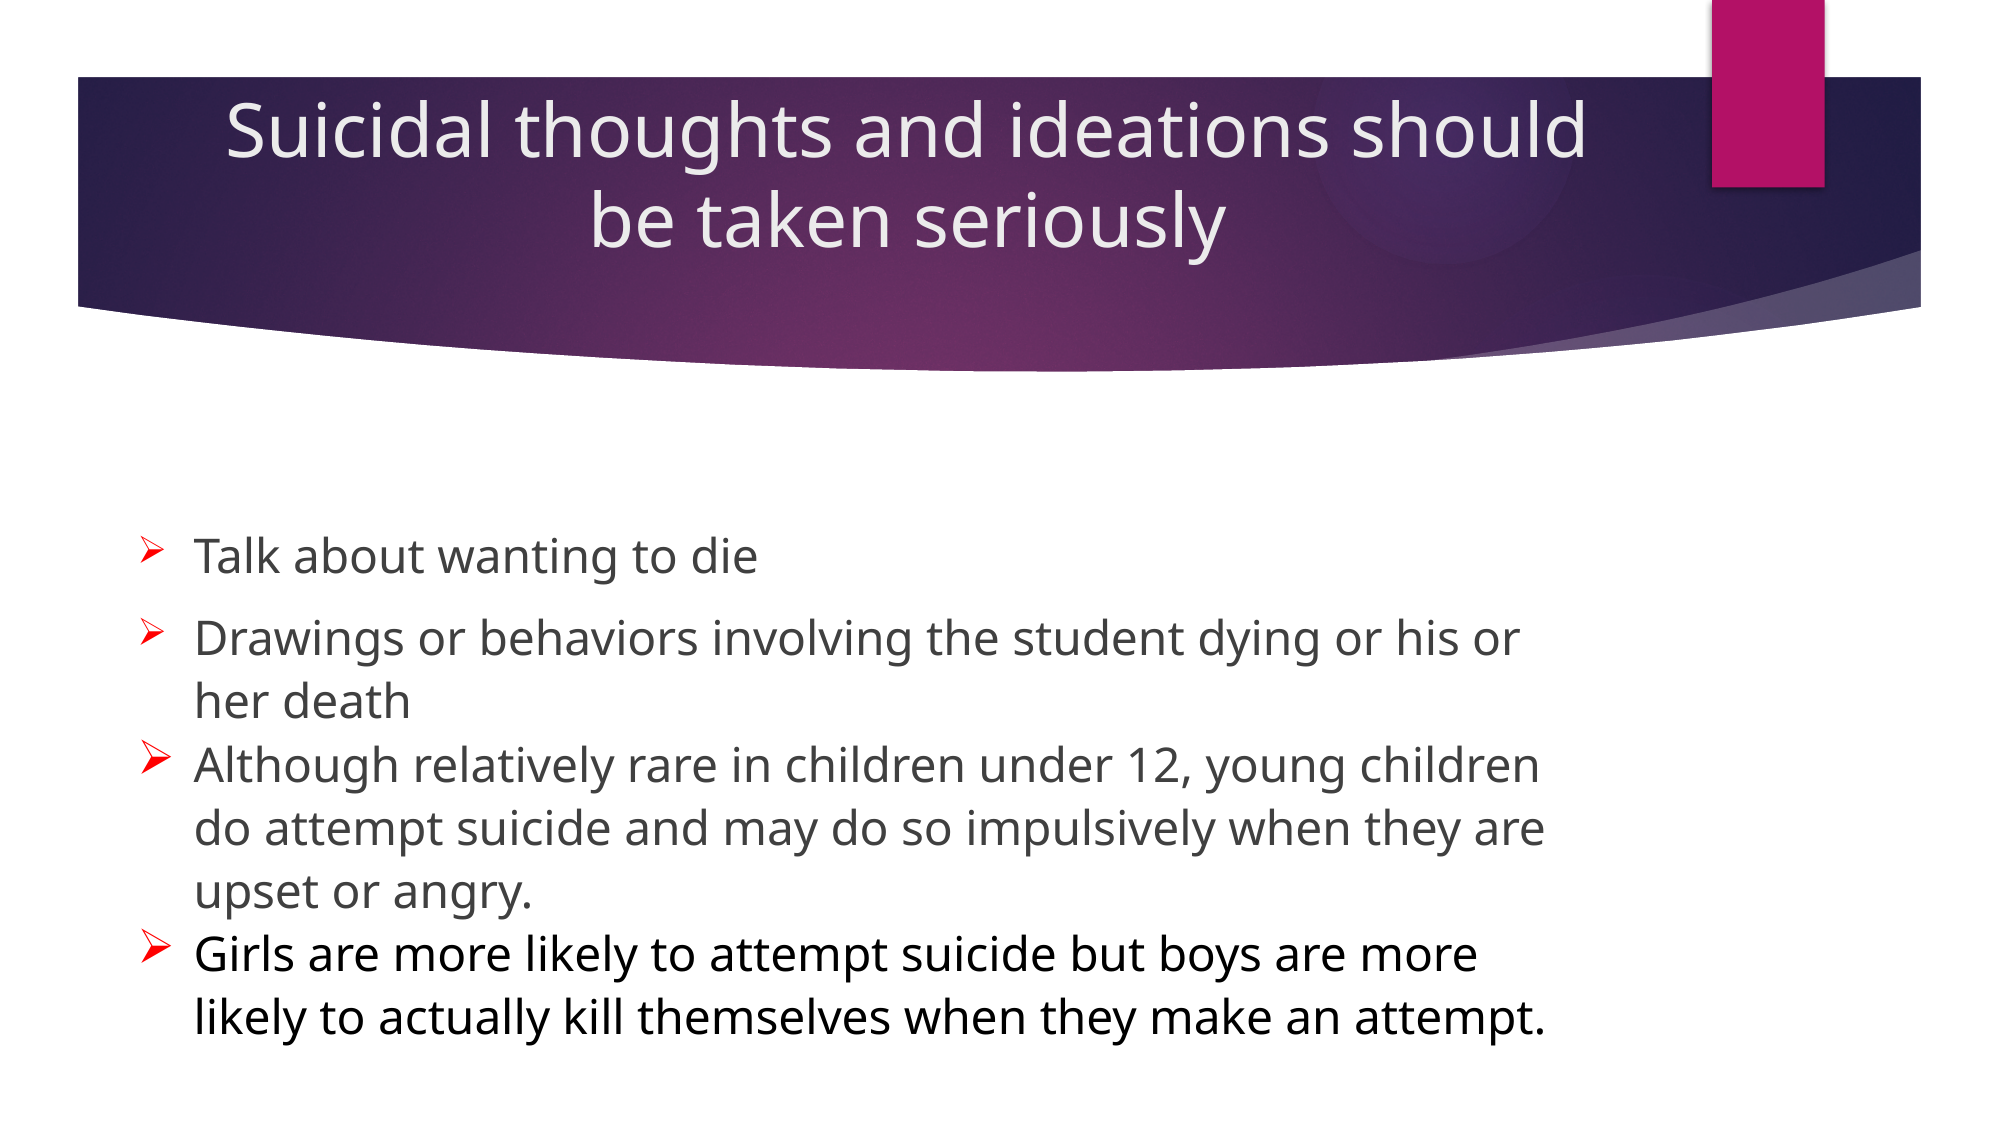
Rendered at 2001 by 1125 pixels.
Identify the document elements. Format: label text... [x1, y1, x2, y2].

list Talk about wanting to die Drawings or behaviors involving the student dying or his or her death Although relatively rare in children under 12, young children do attempt suicide and may do so impulsively when they are upset or angry. Girls are more likely to attempt suicide but boys are more likely to actually kill themselves when they make an attempt. [122, 512, 1571, 1073]
title Suicidal thoughts and ideations should be taken seriously [189, 159, 1627, 276]
